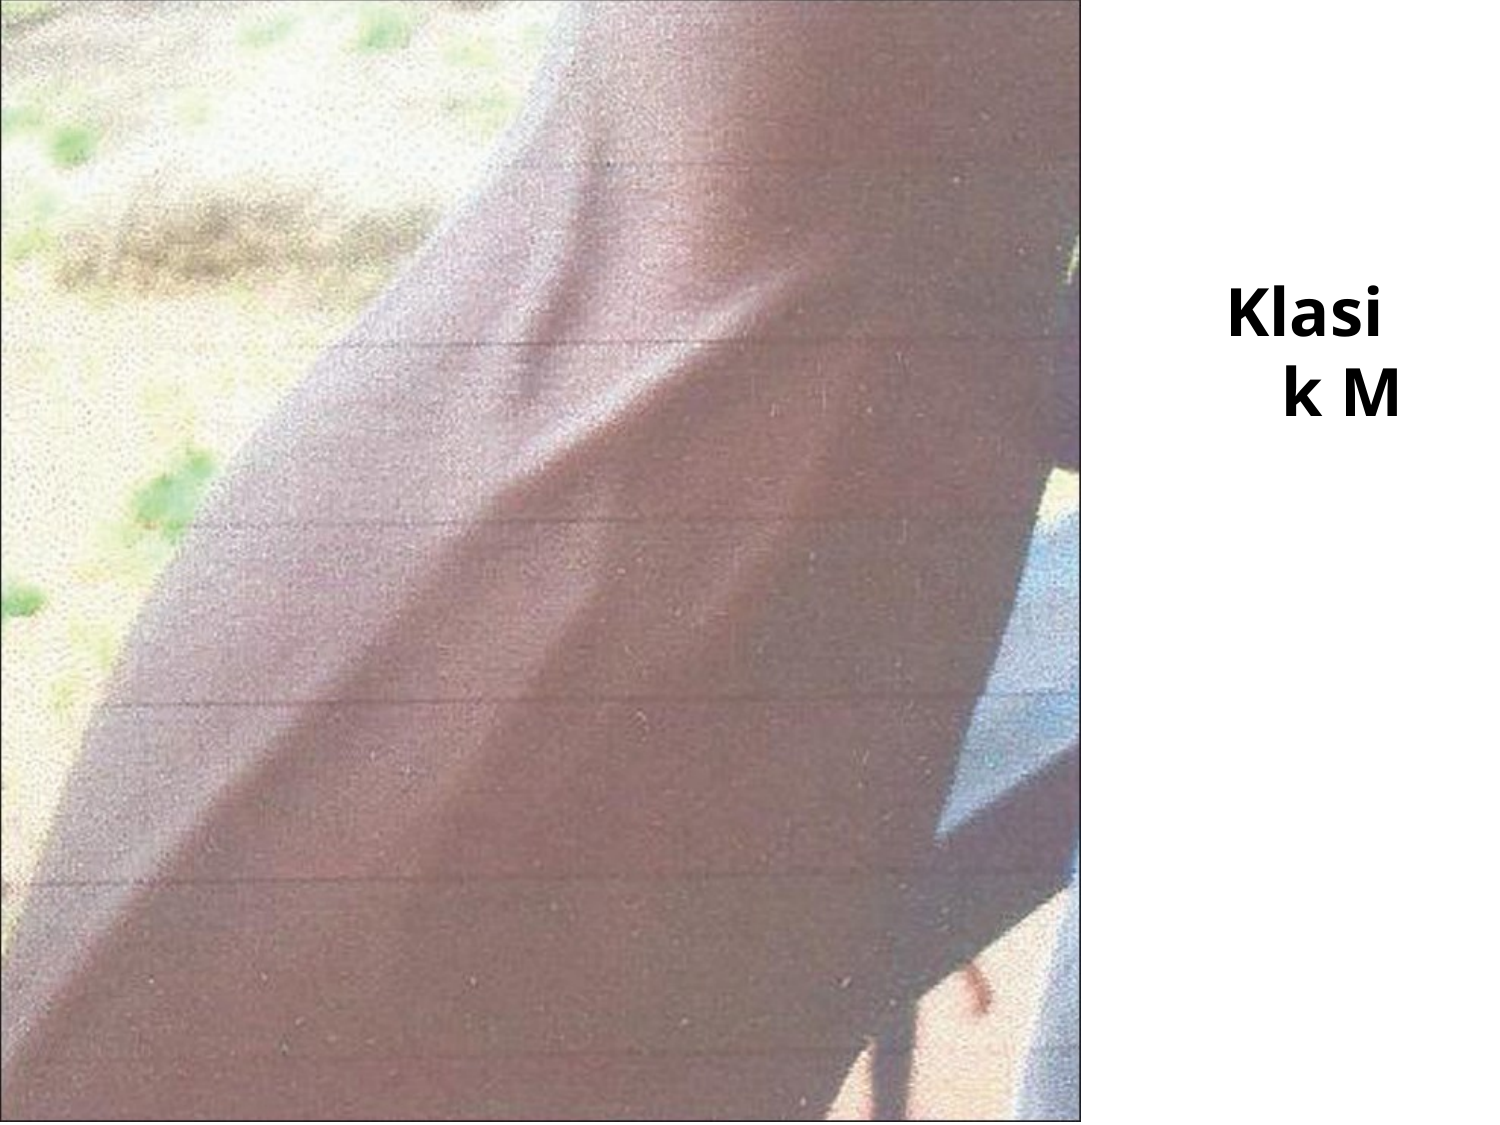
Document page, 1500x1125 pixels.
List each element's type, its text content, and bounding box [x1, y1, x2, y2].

picture [0, 0, 1081, 1122]
list Klasik M [1210, 262, 1425, 1005]
